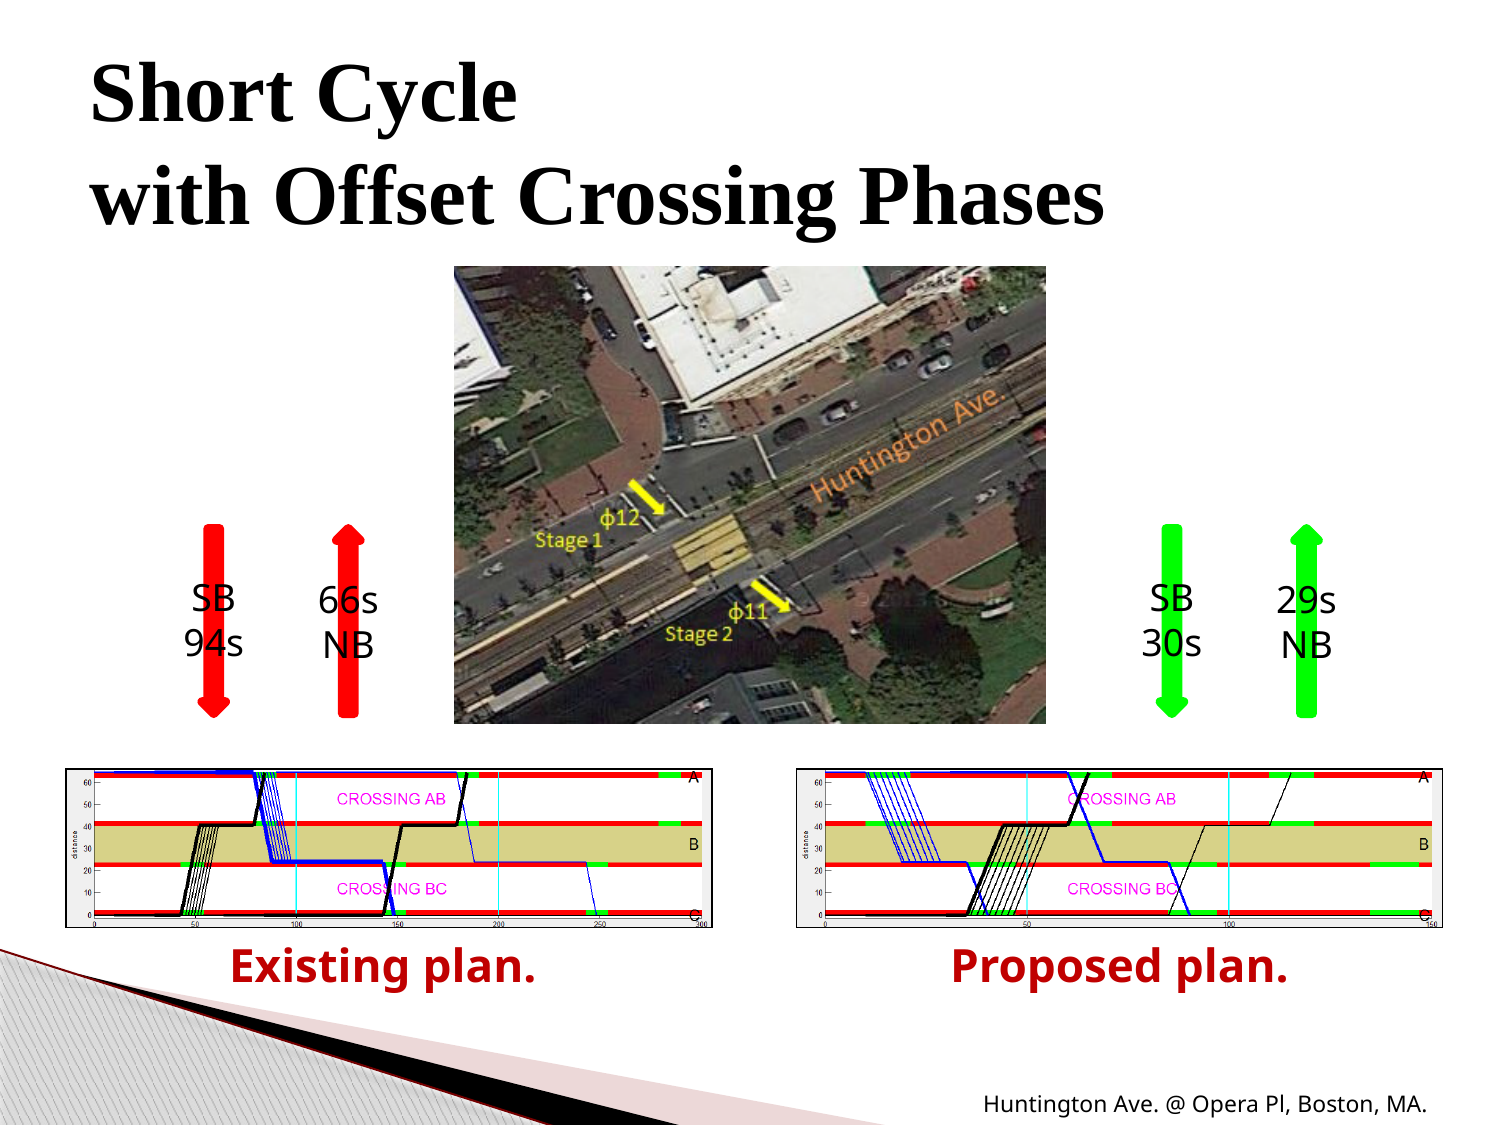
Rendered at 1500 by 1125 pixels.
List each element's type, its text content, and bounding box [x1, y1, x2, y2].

text_box [203, 524, 225, 566]
text_box Proposed plan. [935, 940, 1304, 999]
picture [796, 769, 1443, 928]
text_box [197, 672, 230, 719]
text_box [332, 524, 365, 568]
picture [66, 769, 712, 928]
text_box Huntington Ave. @ Opera Pl, Boston, MA. [968, 1082, 1500, 1125]
text_box [1155, 672, 1189, 719]
text_box [1290, 524, 1323, 568]
text_box Existing plan. [214, 940, 564, 999]
text_box [337, 673, 359, 719]
text_box 29s NB [1261, 568, 1352, 673]
text_box SB 30s [1126, 566, 1218, 672]
text_box [1161, 524, 1183, 566]
text_box 66s NB [302, 568, 394, 673]
text_box [1296, 673, 1317, 719]
title Short Cycle with Offset Crossing Phases [75, 45, 1425, 233]
text_box SB 94s [168, 566, 260, 672]
picture [454, 265, 1046, 725]
